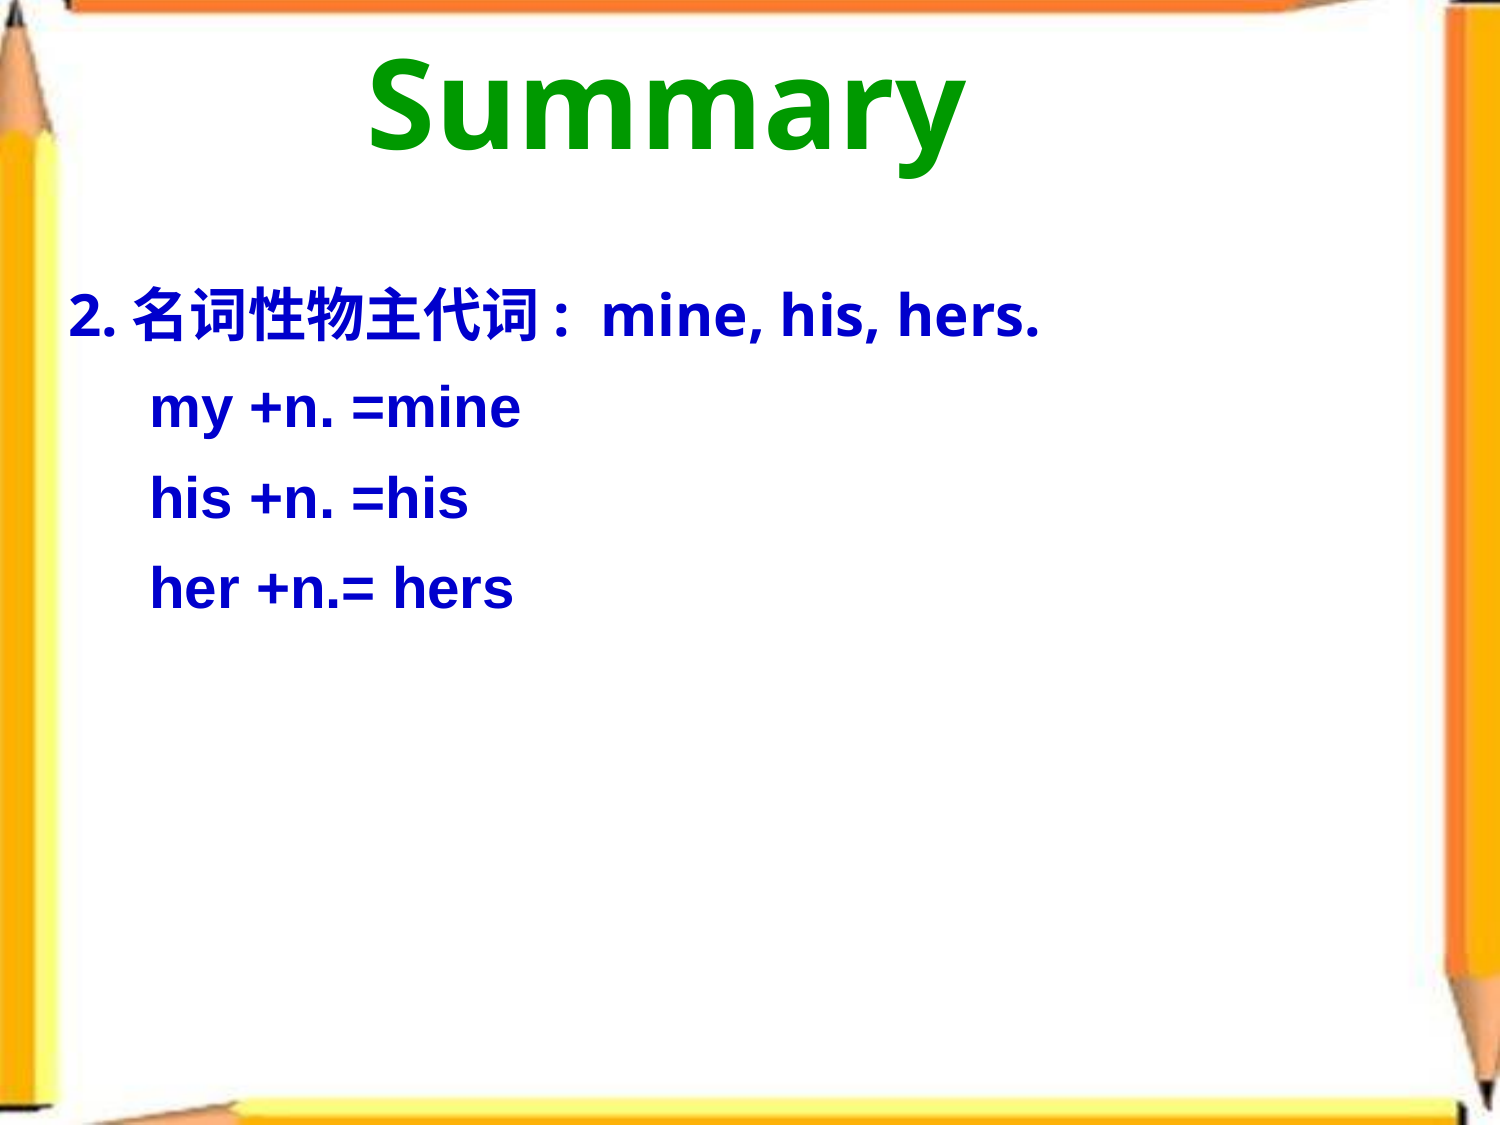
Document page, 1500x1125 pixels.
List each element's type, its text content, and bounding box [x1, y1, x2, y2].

text_box Summary [352, 16, 1201, 182]
text_box 2.名词性物主代词: mine, his, hers. my +n. =mine his +n. =his her +n.= hers [53, 249, 1500, 628]
picture [0, 0, 1500, 1125]
